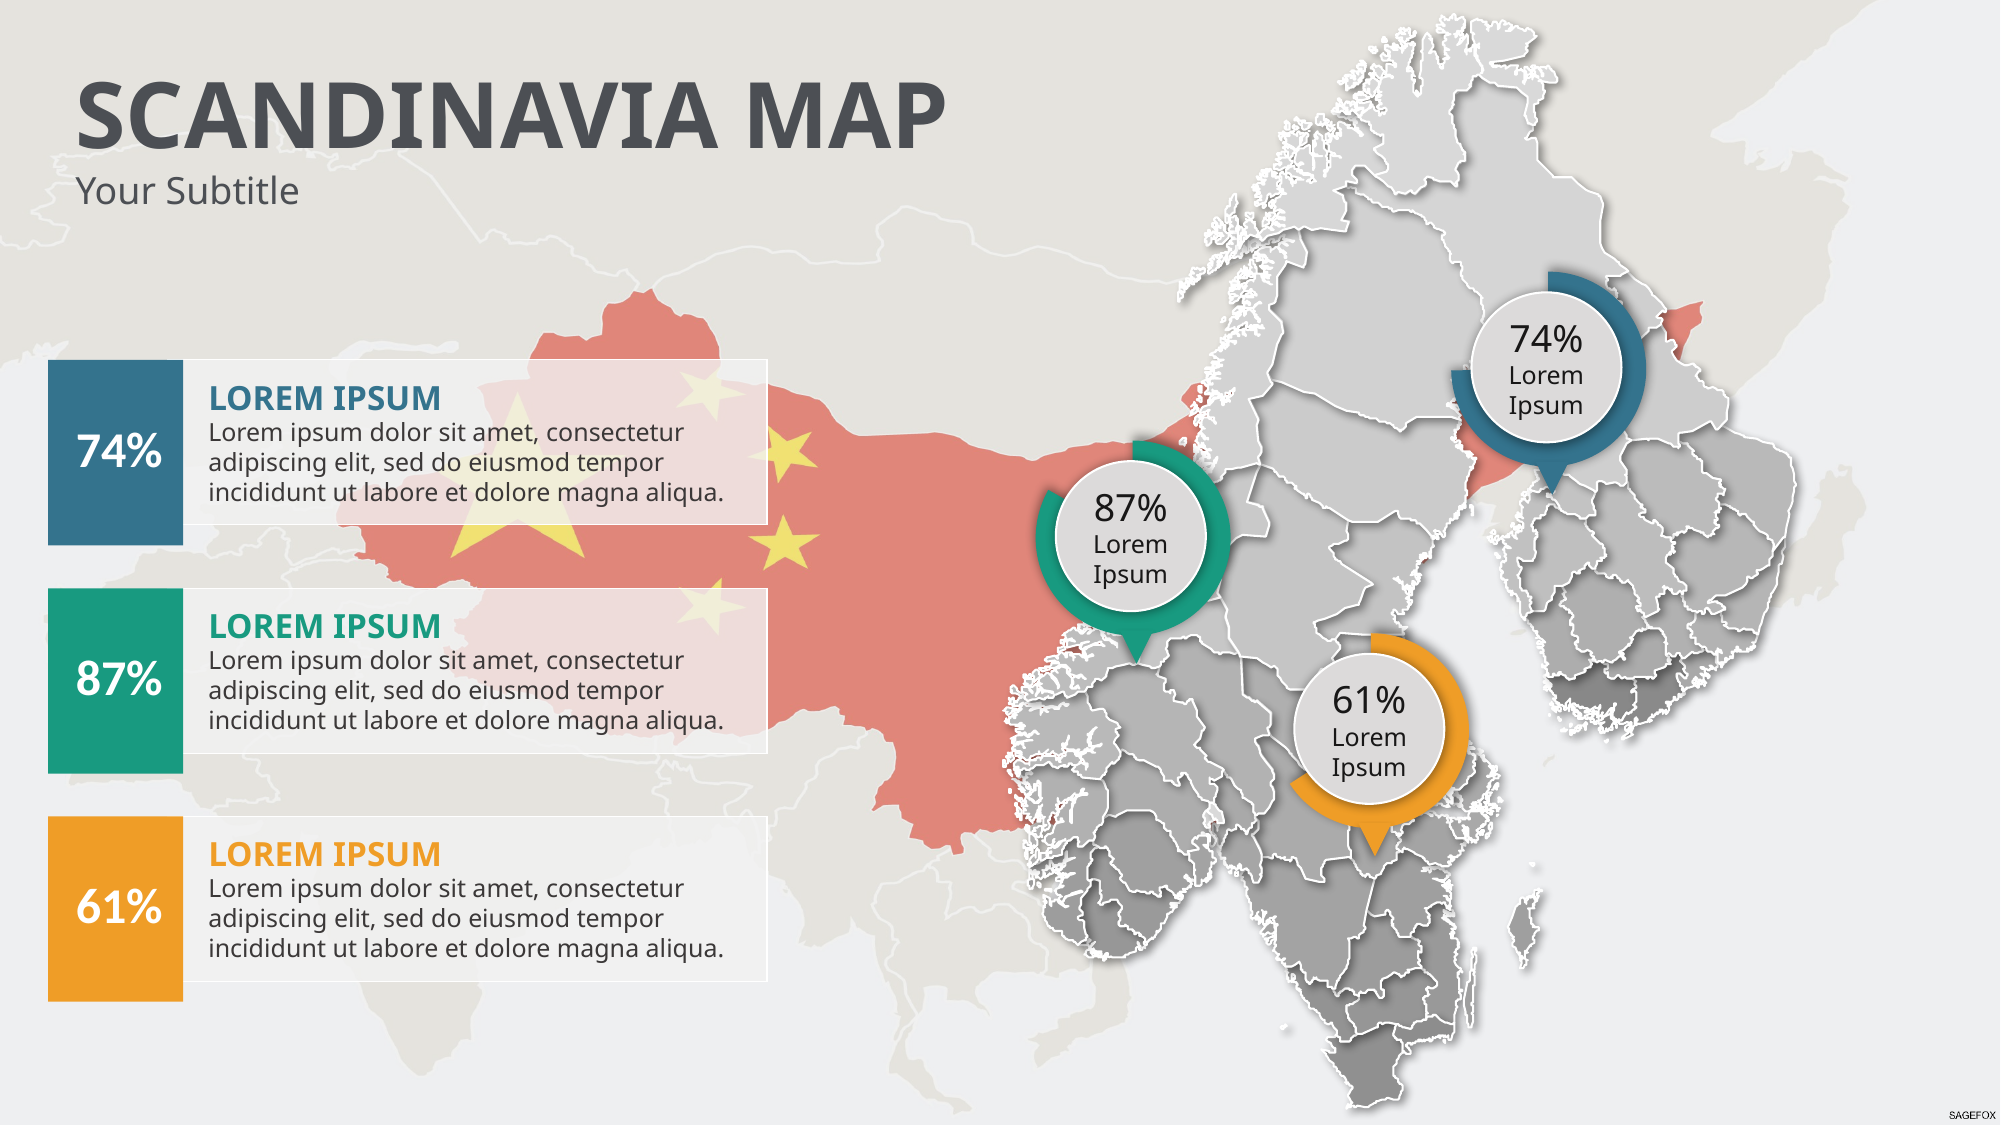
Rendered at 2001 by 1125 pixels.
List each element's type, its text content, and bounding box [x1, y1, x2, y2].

text_box [1557, 486, 1596, 519]
text_box [1535, 461, 1569, 495]
text_box 74% Lorem Ipsum [1470, 291, 1623, 444]
text_box [1189, 239, 1307, 476]
text_box [1021, 627, 1126, 701]
text_box [1226, 788, 1255, 834]
text_box [1098, 859, 1177, 946]
text_box [1119, 630, 1154, 664]
text_box [1266, 789, 1351, 882]
text_box [1449, 758, 1501, 843]
text_box [1396, 815, 1464, 867]
text_box [1206, 802, 1224, 824]
text_box SCANDINAVIA MAP Your Subtitle [60, 49, 1036, 220]
text_box [1268, 747, 1292, 776]
text_box [1635, 335, 1729, 449]
text_box [1002, 697, 1121, 780]
text_box [1027, 874, 1035, 889]
text_box [1097, 675, 1224, 803]
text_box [48, 816, 794, 1002]
text_box [1346, 979, 1429, 1034]
text_box [1015, 774, 1108, 867]
text_box [1681, 518, 1773, 614]
text_box [1321, 1033, 1403, 1109]
text_box [1084, 900, 1143, 961]
text_box [1035, 853, 1093, 946]
text_box [1100, 821, 1193, 900]
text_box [48, 359, 794, 546]
text_box [1632, 446, 1726, 538]
text_box [1145, 609, 1233, 669]
text_box [1279, 201, 1480, 432]
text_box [48, 588, 794, 774]
text_box [1170, 646, 1274, 816]
text_box [1450, 270, 1648, 467]
text_box [1203, 810, 1210, 828]
text_box [1236, 113, 1383, 249]
text_box [1604, 639, 1671, 679]
text_box [1462, 762, 1475, 787]
text_box [1696, 431, 1796, 552]
text_box [1423, 914, 1463, 1020]
text_box [1347, 926, 1422, 998]
text_box [1178, 267, 1205, 302]
text_box [1231, 476, 1270, 537]
text_box [1532, 611, 1592, 680]
text_box [1598, 492, 1687, 618]
text_box [1647, 602, 1698, 658]
text_box [1252, 668, 1291, 752]
text_box [1327, 524, 1434, 637]
text_box [1244, 868, 1373, 989]
text_box [1393, 1014, 1455, 1054]
text_box [1225, 839, 1262, 883]
text_box [1530, 519, 1607, 612]
text_box [1560, 578, 1645, 663]
text_box [1507, 888, 1543, 969]
text_box [1570, 722, 1588, 735]
text_box [1676, 661, 1716, 691]
text_box [1286, 975, 1292, 983]
text_box 87% Lorem Ipsum [1054, 460, 1207, 613]
text_box [1543, 674, 1633, 733]
text_box [1263, 393, 1477, 540]
text_box [1396, 830, 1403, 837]
text_box 61% Lorem Ipsum [1293, 652, 1446, 805]
picture [1925, 0, 2001, 1125]
text_box [1114, 764, 1204, 855]
text_box [1356, 89, 1629, 314]
text_box [1010, 685, 1020, 696]
text_box [1571, 439, 1632, 492]
text_box [1187, 834, 1216, 886]
text_box [1034, 439, 1232, 635]
text_box [1331, 13, 1558, 194]
text_box [1463, 947, 1477, 1028]
text_box [1723, 572, 1779, 635]
text_box [1355, 842, 1397, 879]
text_box [1293, 976, 1354, 1042]
text_box [1377, 861, 1453, 937]
text_box [1204, 193, 1242, 274]
text_box [1225, 477, 1373, 690]
text_box [1288, 632, 1471, 828]
text_box [1624, 279, 1666, 329]
text_box [1687, 620, 1756, 668]
text_box [1358, 823, 1392, 857]
text_box [1619, 674, 1682, 740]
text_box [1280, 1024, 1287, 1030]
text_box [1487, 493, 1549, 621]
text_box [1529, 481, 1540, 492]
